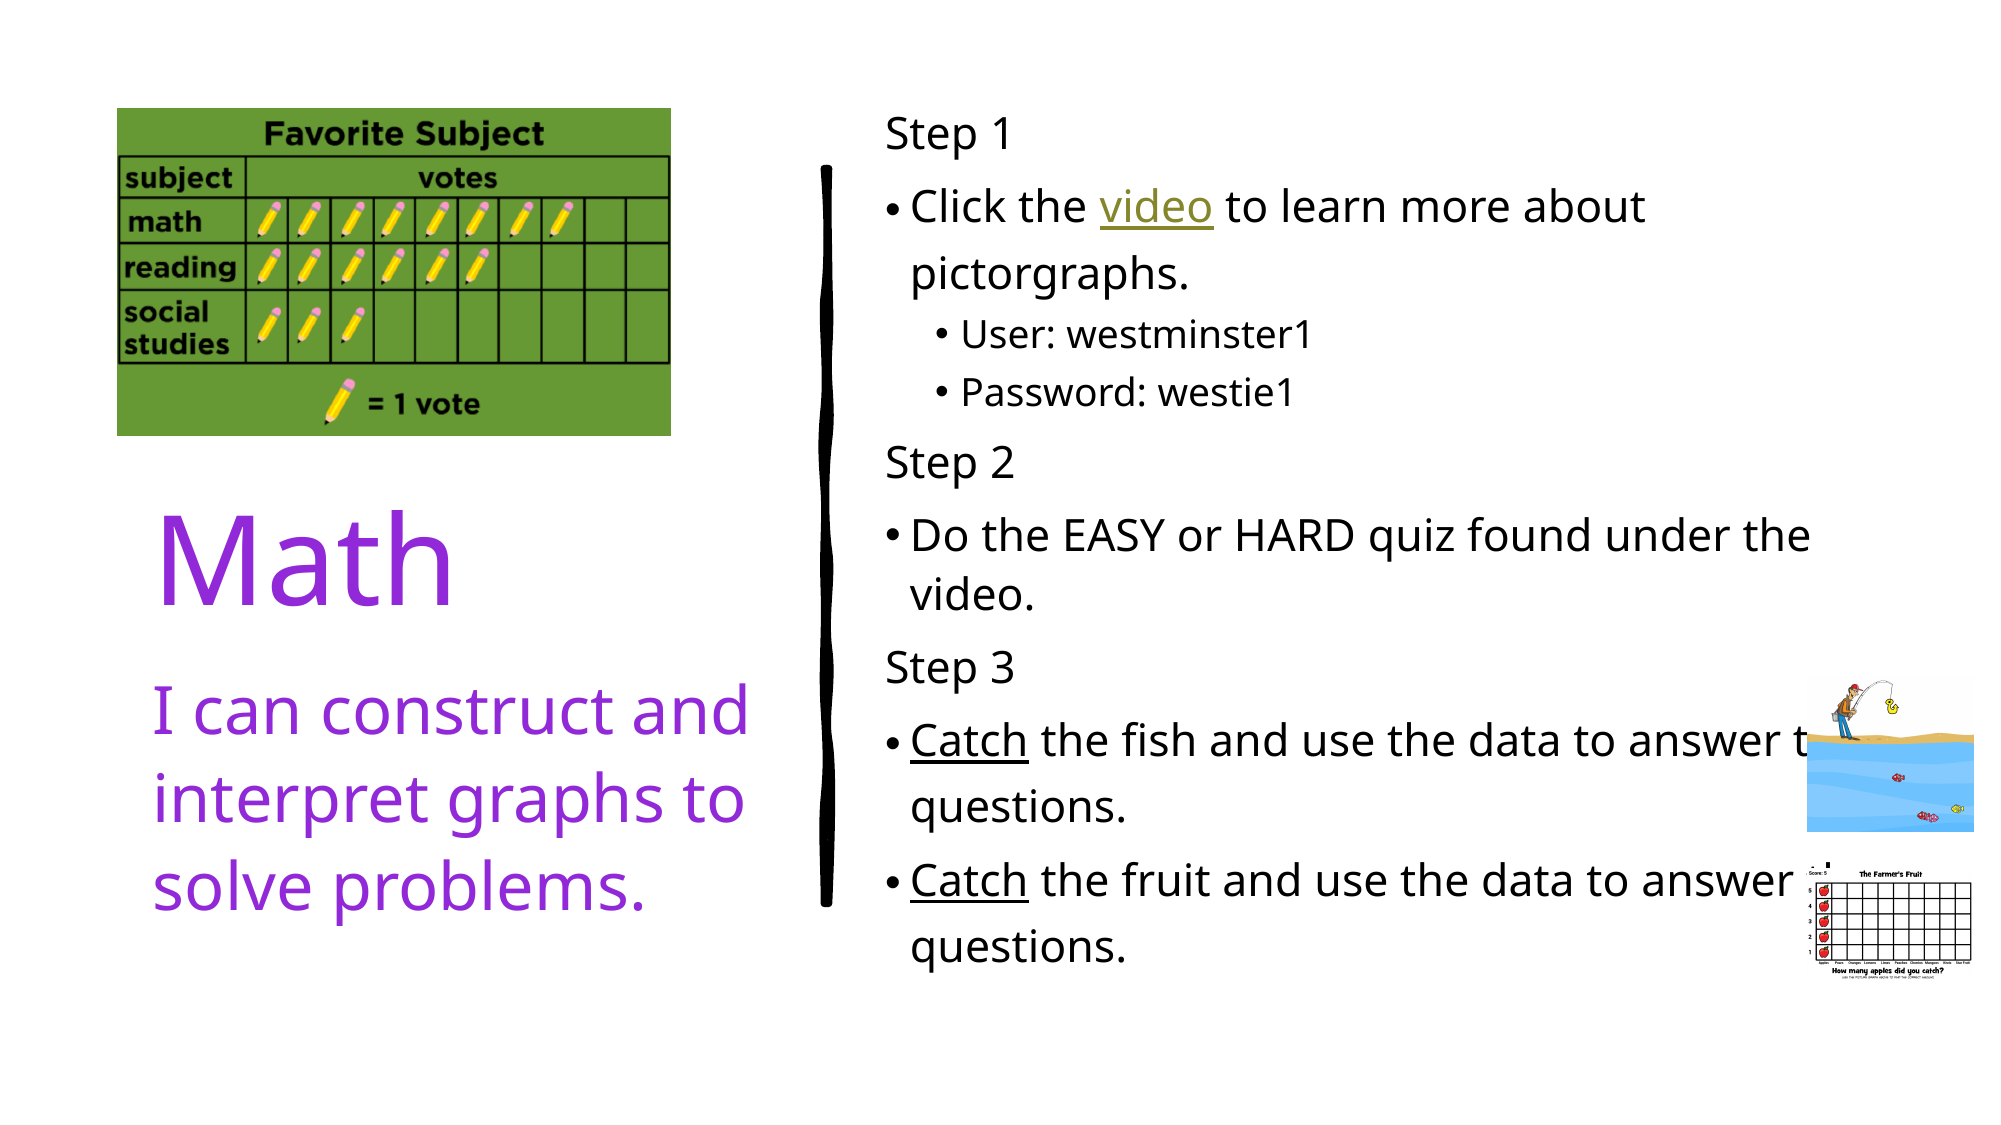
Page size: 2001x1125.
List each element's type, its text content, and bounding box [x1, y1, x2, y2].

list Step 1 Click the video to learn more about pictorgraphs. User: westminster1 Password: westie1 Step 2 Do the EASY or HARD quiz found under the video. Step 3 Catch the fish and use the data to answer the questions. Catch the fruit and use the data to answer the questions. [870, 90, 1903, 981]
list I can construct and interpret graphs to solve problems. [137, 652, 783, 981]
picture [1807, 677, 1974, 832]
picture [117, 108, 671, 436]
picture [1807, 868, 1974, 981]
title Math [137, 75, 783, 638]
